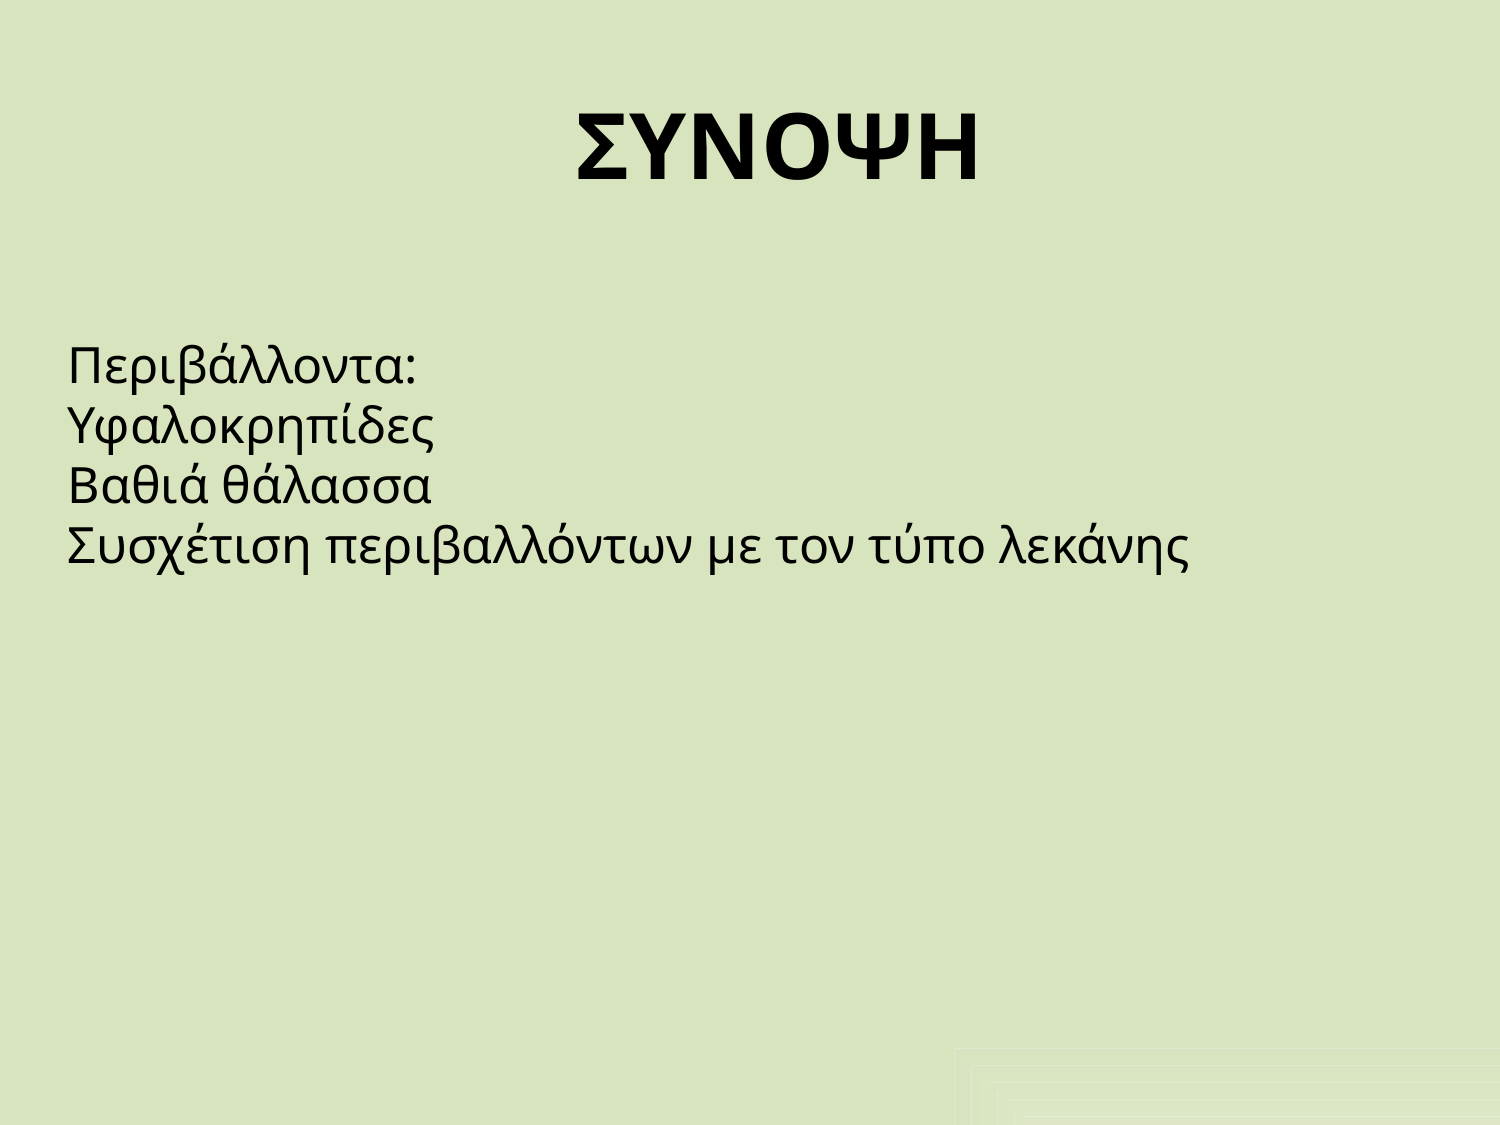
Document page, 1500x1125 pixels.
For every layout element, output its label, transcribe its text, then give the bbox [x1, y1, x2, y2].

text_box Περιβάλλοντα: Υφαλοκρηπίδες Βαθιά θάλασσα Συσχέτιση περιβαλλόντων με τον τύπο λεκάνης [53, 325, 1424, 581]
title ΣΥΝΟΨΗ [312, 78, 1247, 209]
